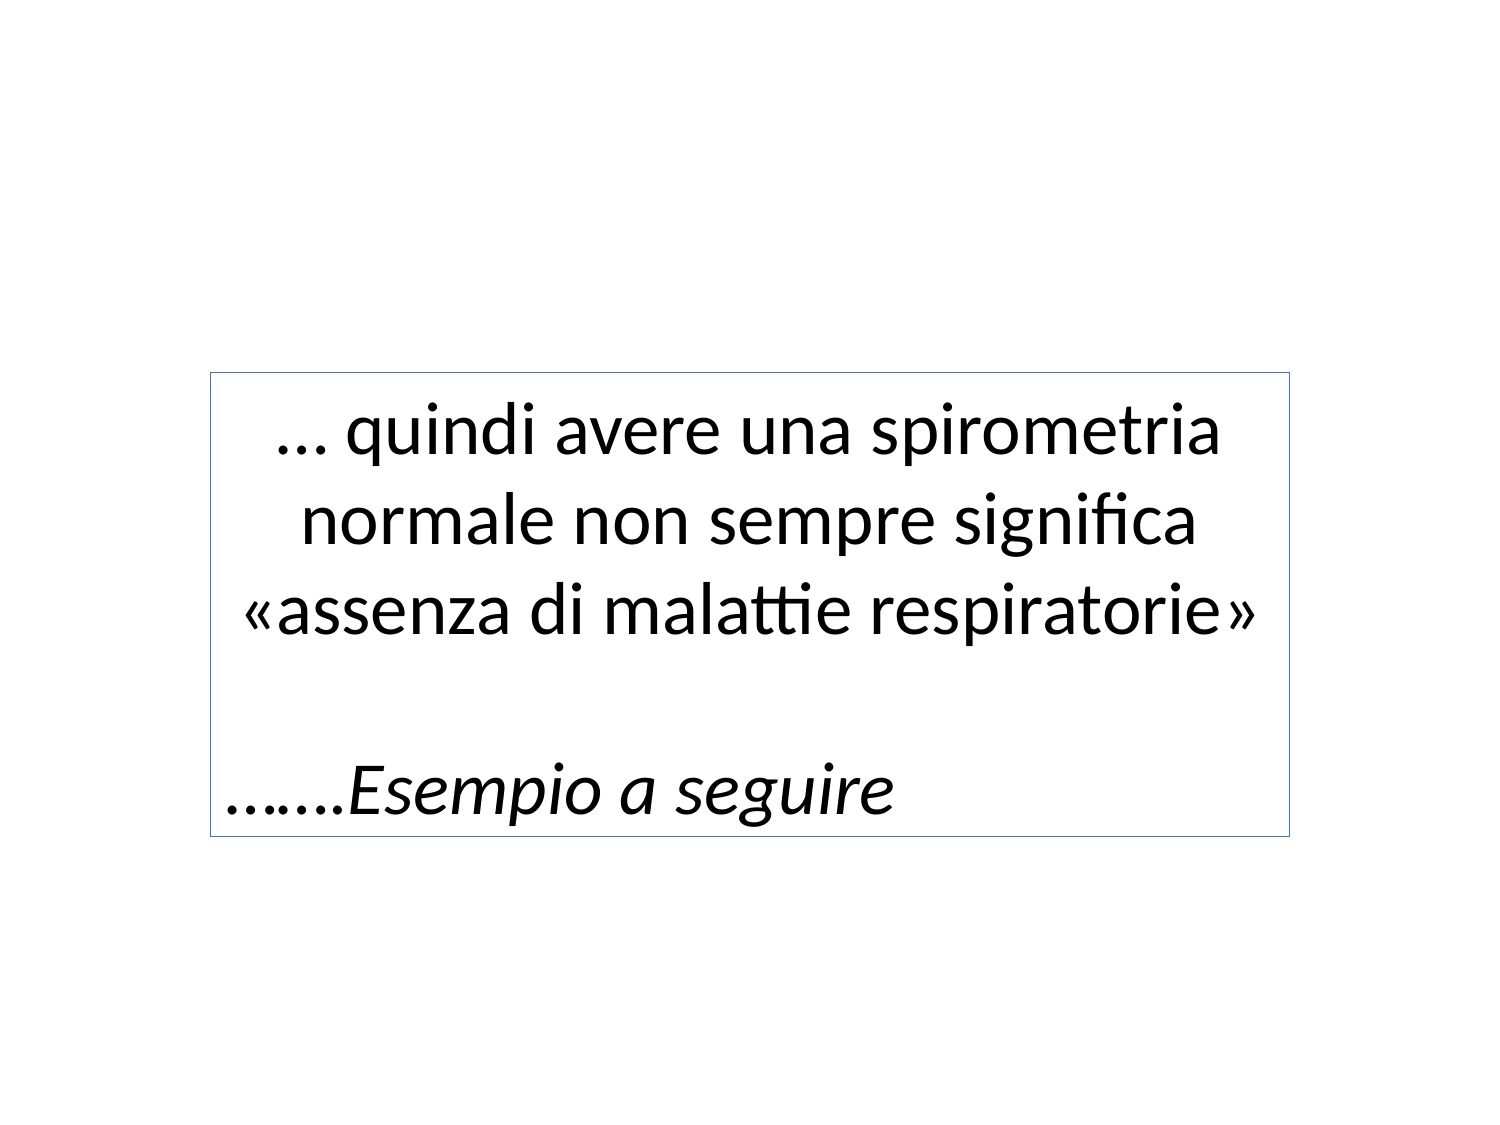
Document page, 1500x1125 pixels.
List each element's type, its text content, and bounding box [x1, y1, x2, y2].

text_box … quindi avere una spirometria normale non sempre significa «assenza di malattie respiratorie» …….Esempio a seguire [210, 372, 1290, 837]
